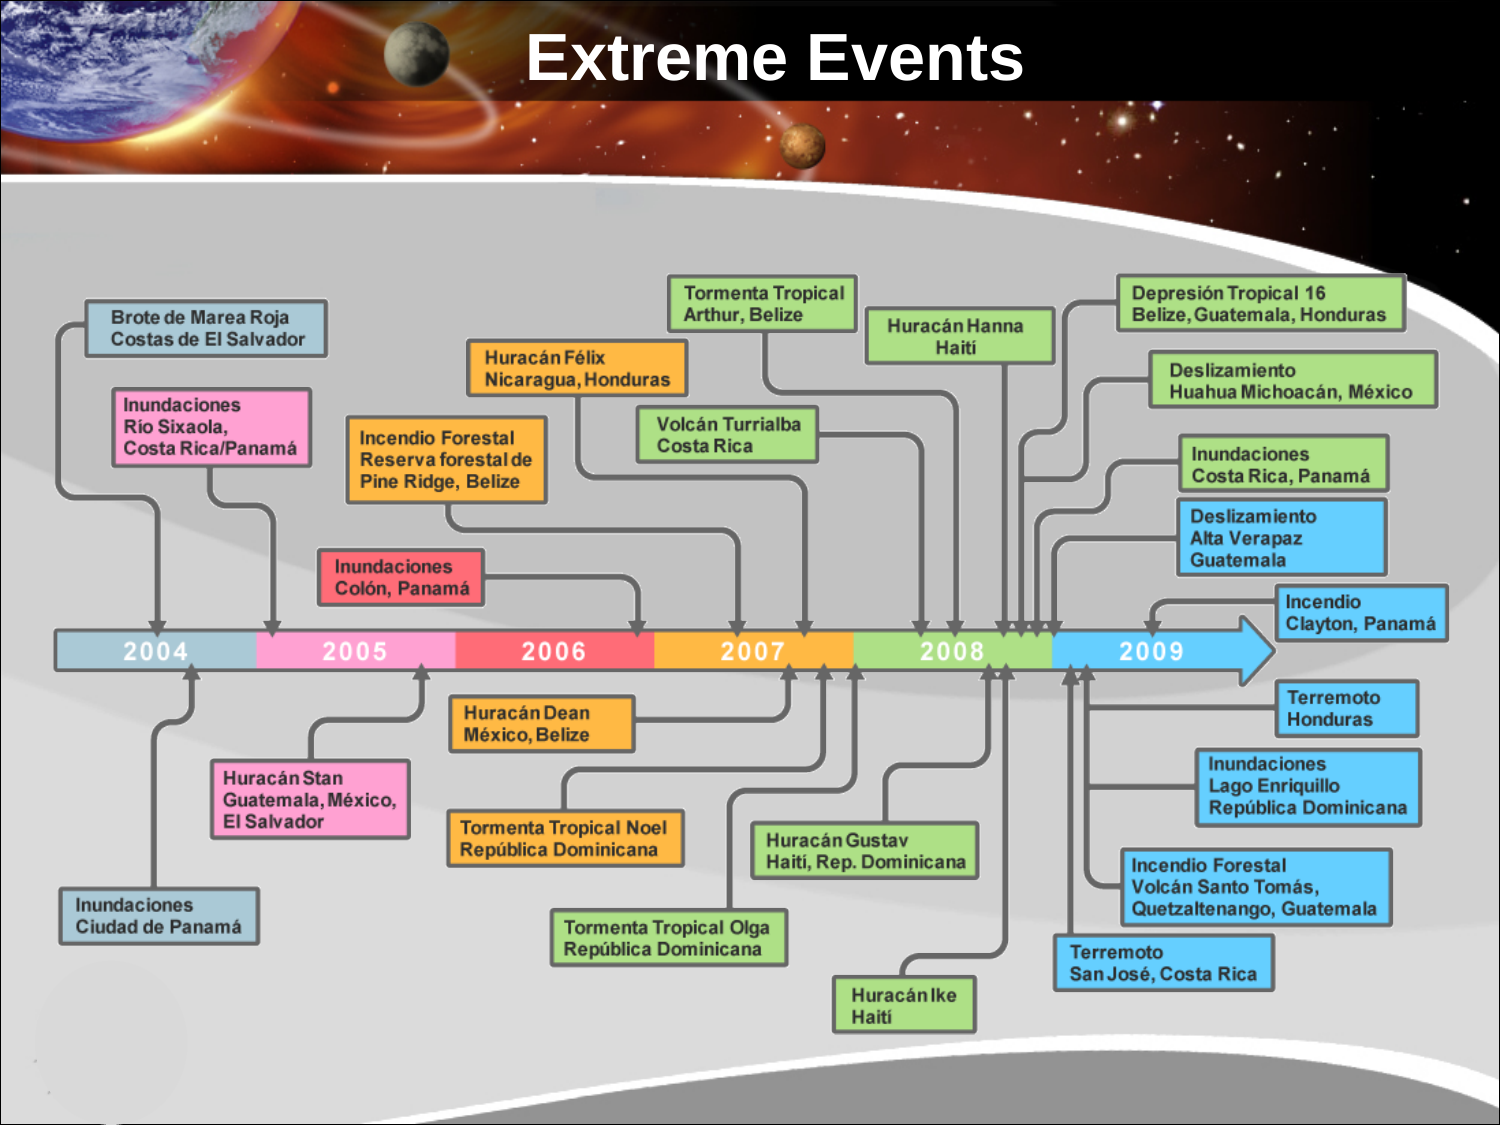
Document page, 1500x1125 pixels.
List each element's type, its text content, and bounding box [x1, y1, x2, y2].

picture [1, 1, 1499, 1124]
text_box Extreme Events [54, 6, 1497, 195]
